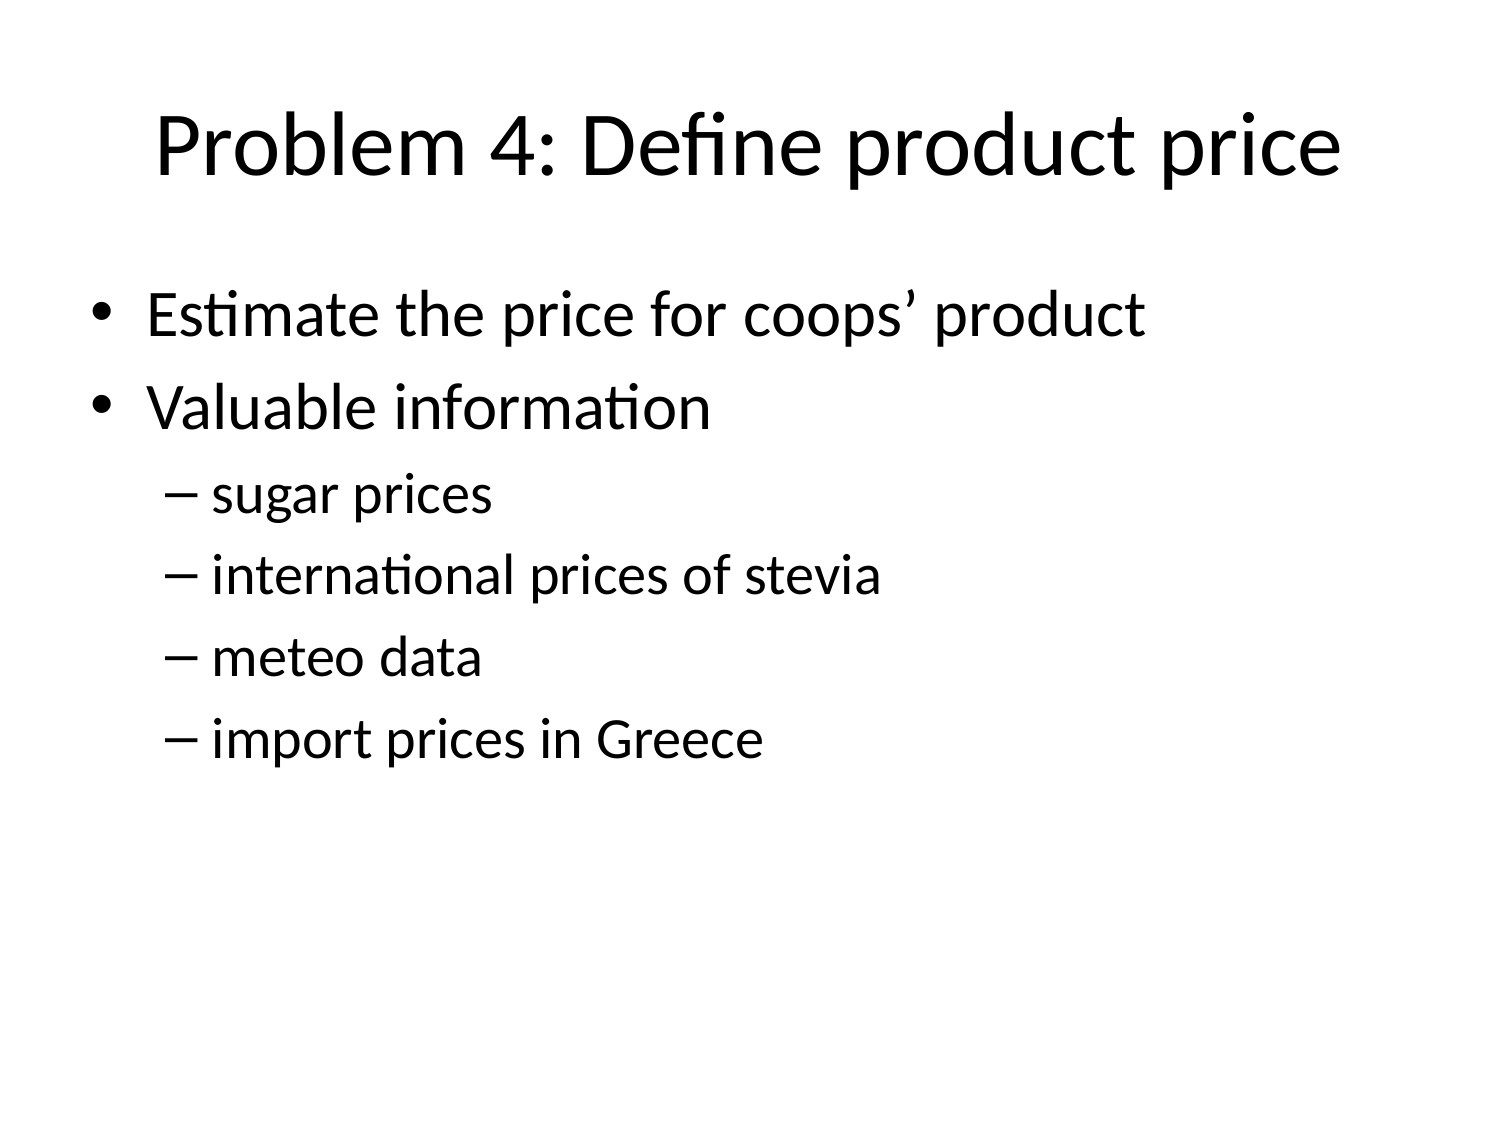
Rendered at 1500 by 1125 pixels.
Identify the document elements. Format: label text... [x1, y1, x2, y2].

title Problem 4: Define product price [75, 45, 1425, 233]
list Estimate the price for coops’ product Valuable information sugar prices international prices of stevia meteo data import prices in Greece [75, 262, 1425, 1005]
